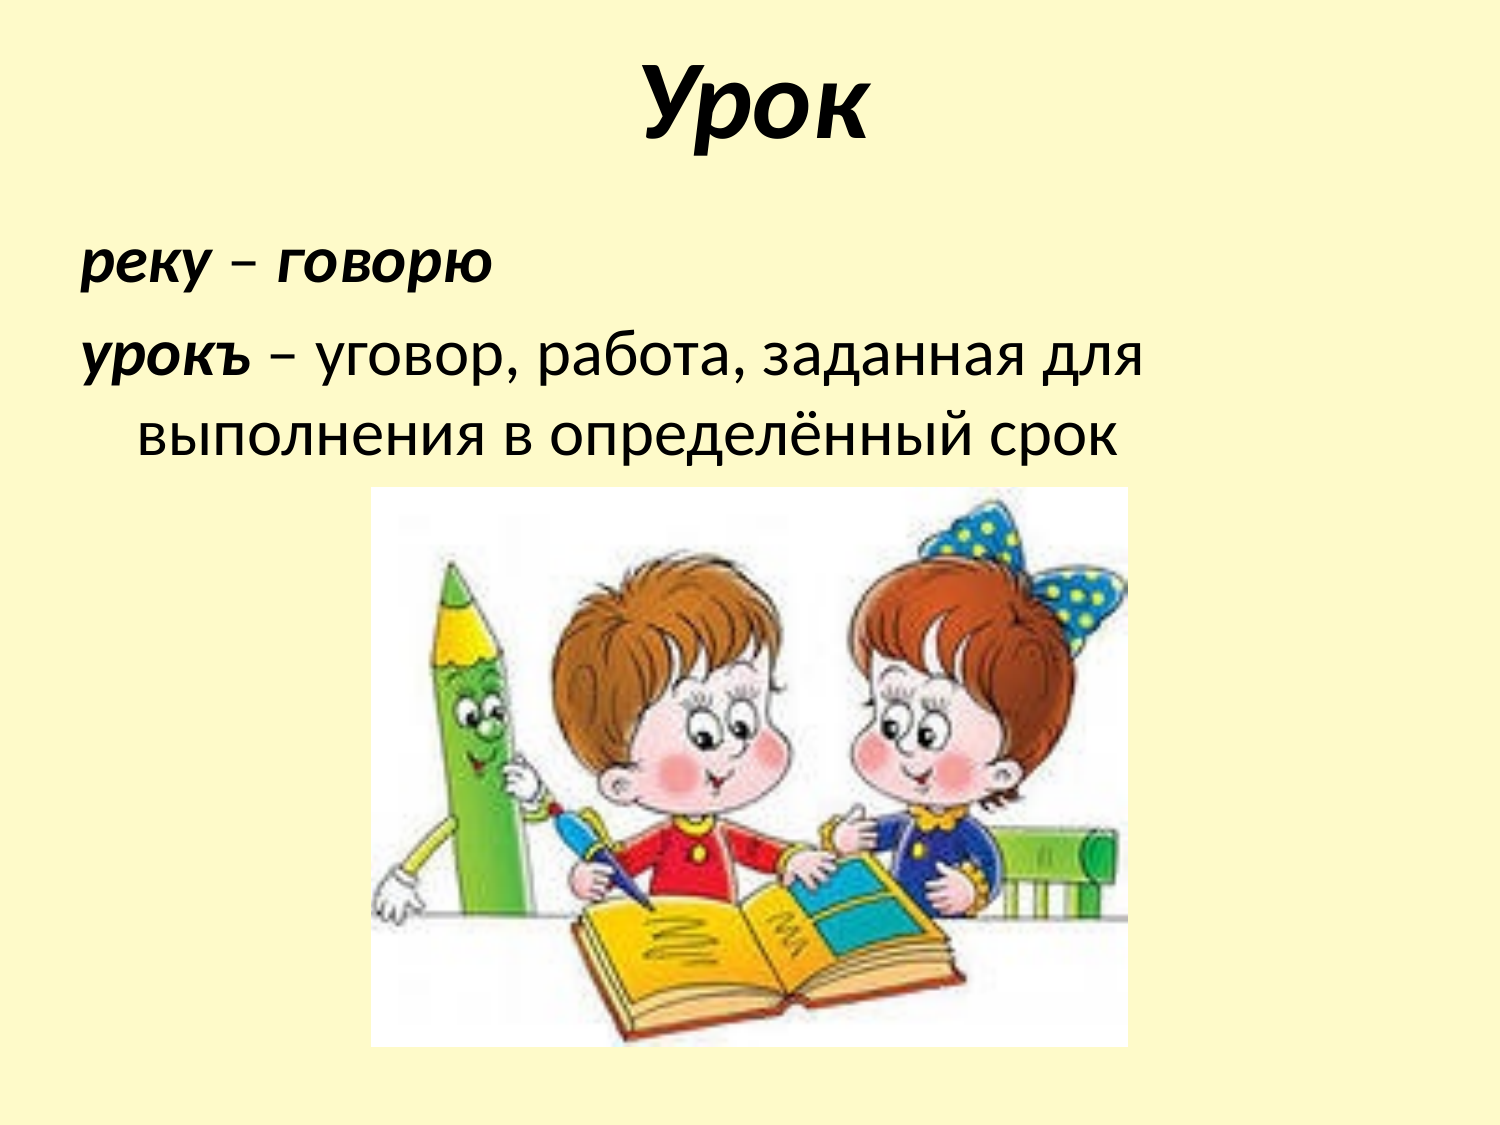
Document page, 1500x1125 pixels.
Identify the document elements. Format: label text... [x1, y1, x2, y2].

list реку – говорю урокъ – уговор, работа, заданная для выполнения в определённый срок [64, 208, 1415, 951]
picture [371, 487, 1129, 1047]
title Урок [76, 0, 1427, 188]
